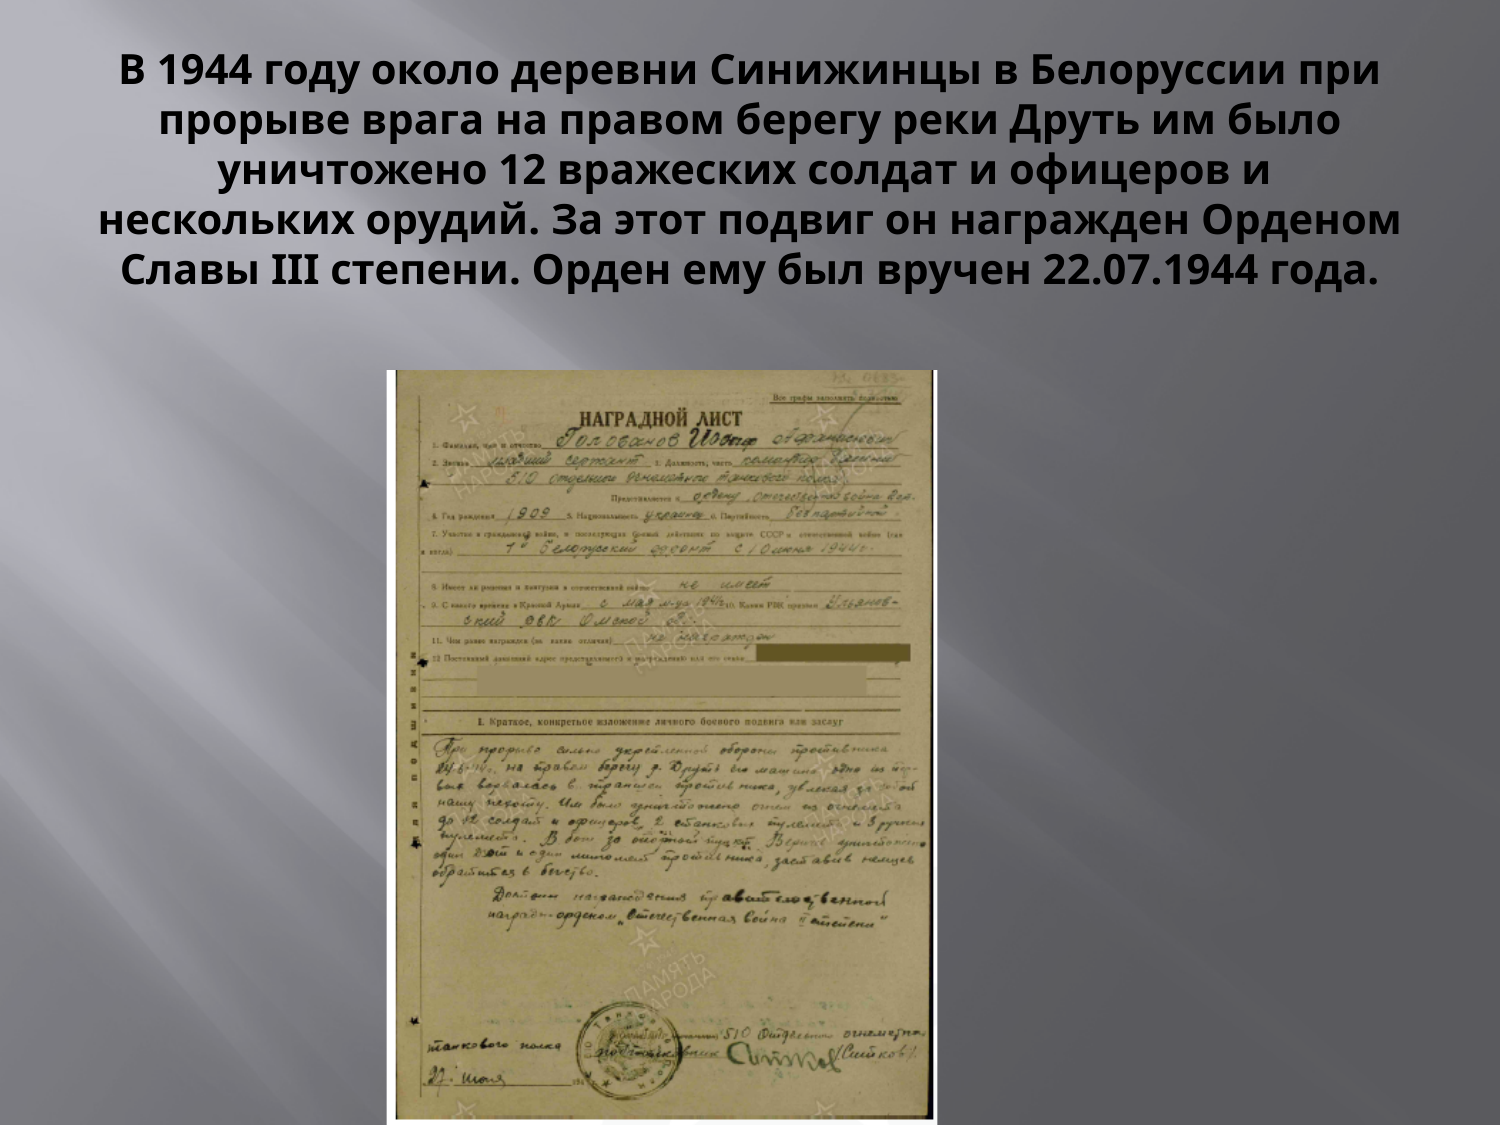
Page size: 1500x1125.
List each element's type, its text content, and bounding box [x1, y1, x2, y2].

picture [386, 370, 938, 1125]
title В 1944 году около деревни Синижинцы в Белоруссии при прорыве врага на правом берегу реки Друть им было уничтожено 12 вражеских солдат и офицеров и нескольких орудий. За этот подвиг он награжден Орденом Славы III степени. Орден ему был вручен 22.07.1944 года. [75, 45, 1425, 340]
